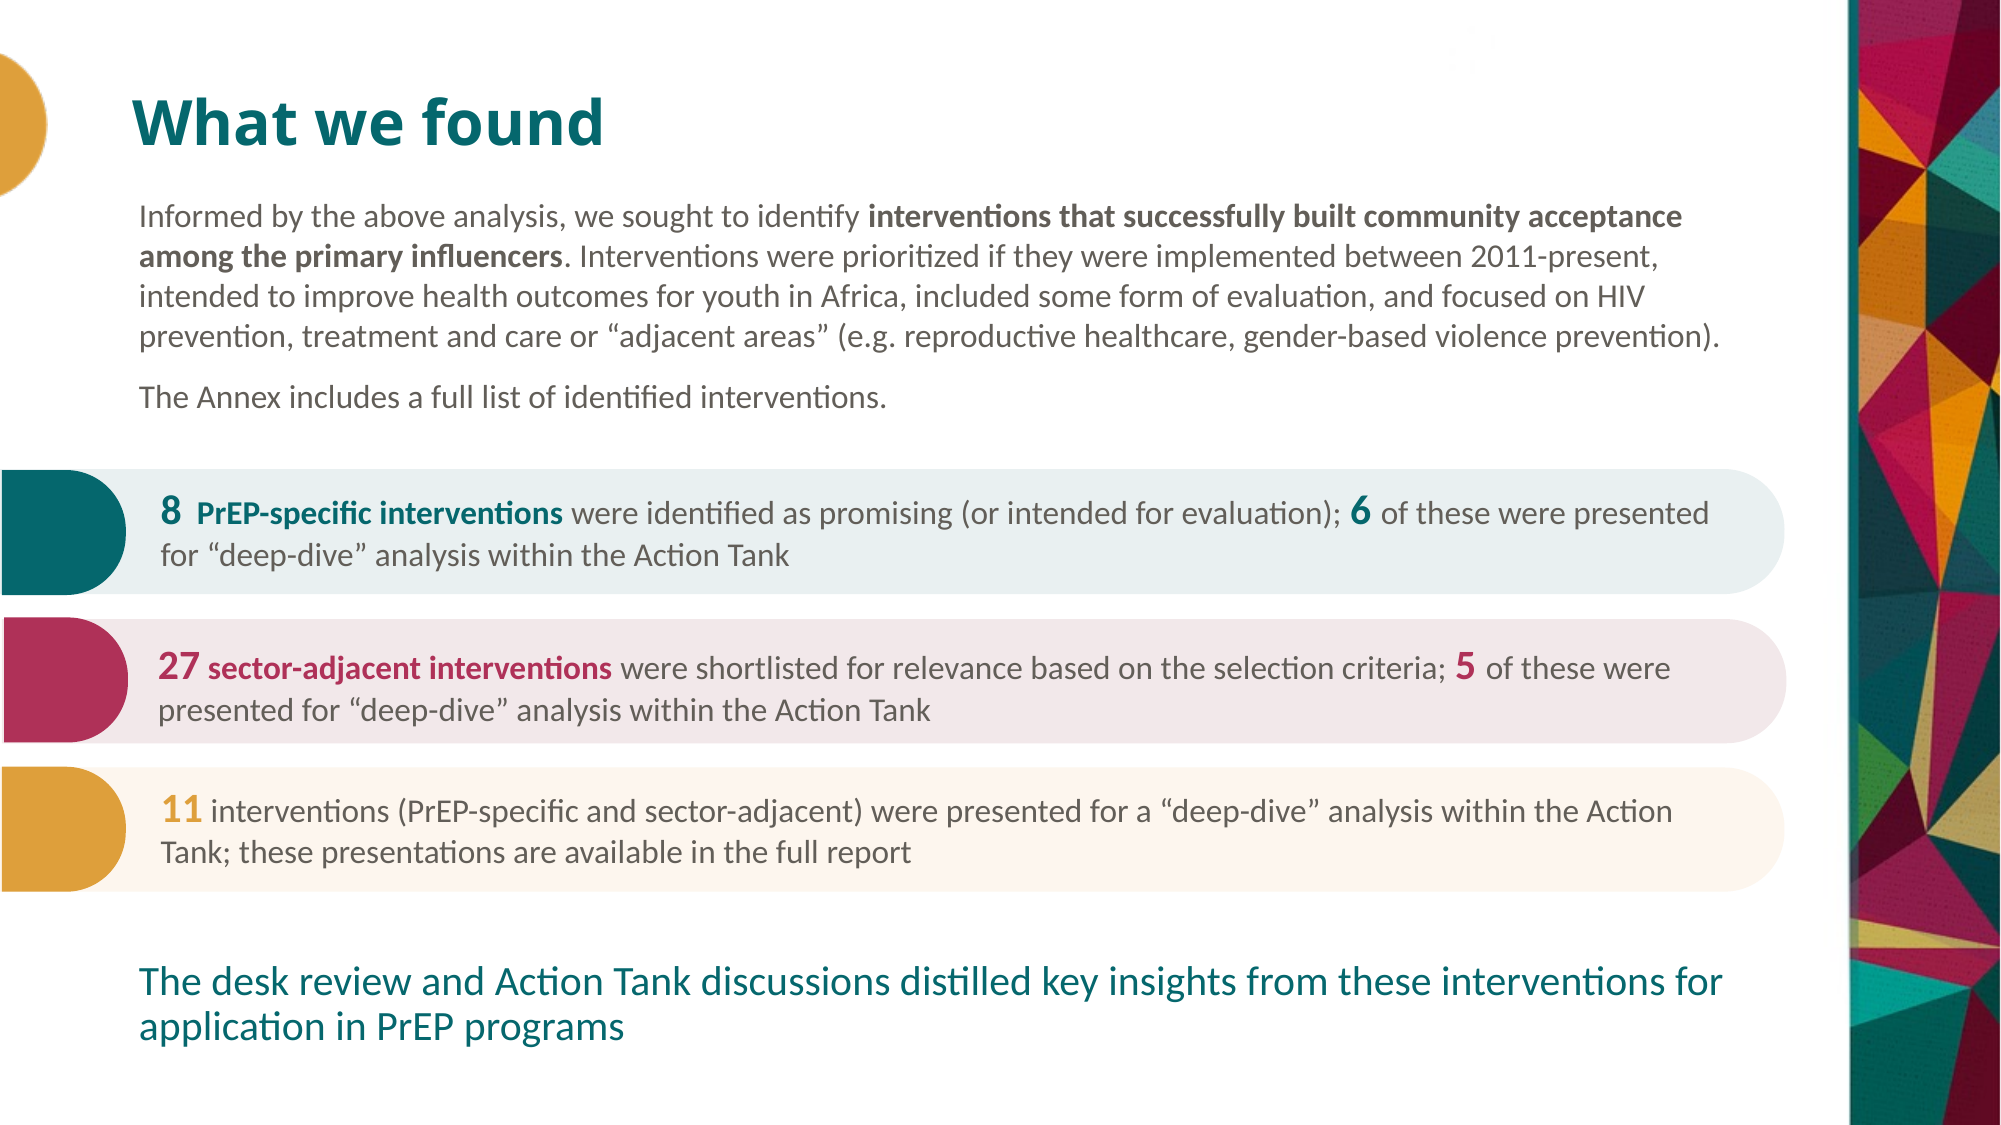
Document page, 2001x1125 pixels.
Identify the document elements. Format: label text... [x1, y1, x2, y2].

title What we found [0, 31, 1725, 219]
list Informed by the above analysis, we sought to identify interventions that successfully built community acceptance among the primary influencers. Interventions were prioritized if they were implemented between 2011-present, intended to improve health outcomes for youth in Africa, included some form of evaluation, and focused on HIV prevention, treatment and care or “adjacent areas” (e.g. reproductive healthcare, gender-based violence prevention). The Annex includes a full list of identified interventions. [123, 176, 1798, 433]
picture [0, 0, 2001, 1125]
text_box The desk review and Action Tank discussions distilled key insights from these interventions for application in PrEP programs [123, 927, 1783, 1082]
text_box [0, 468, 1798, 892]
